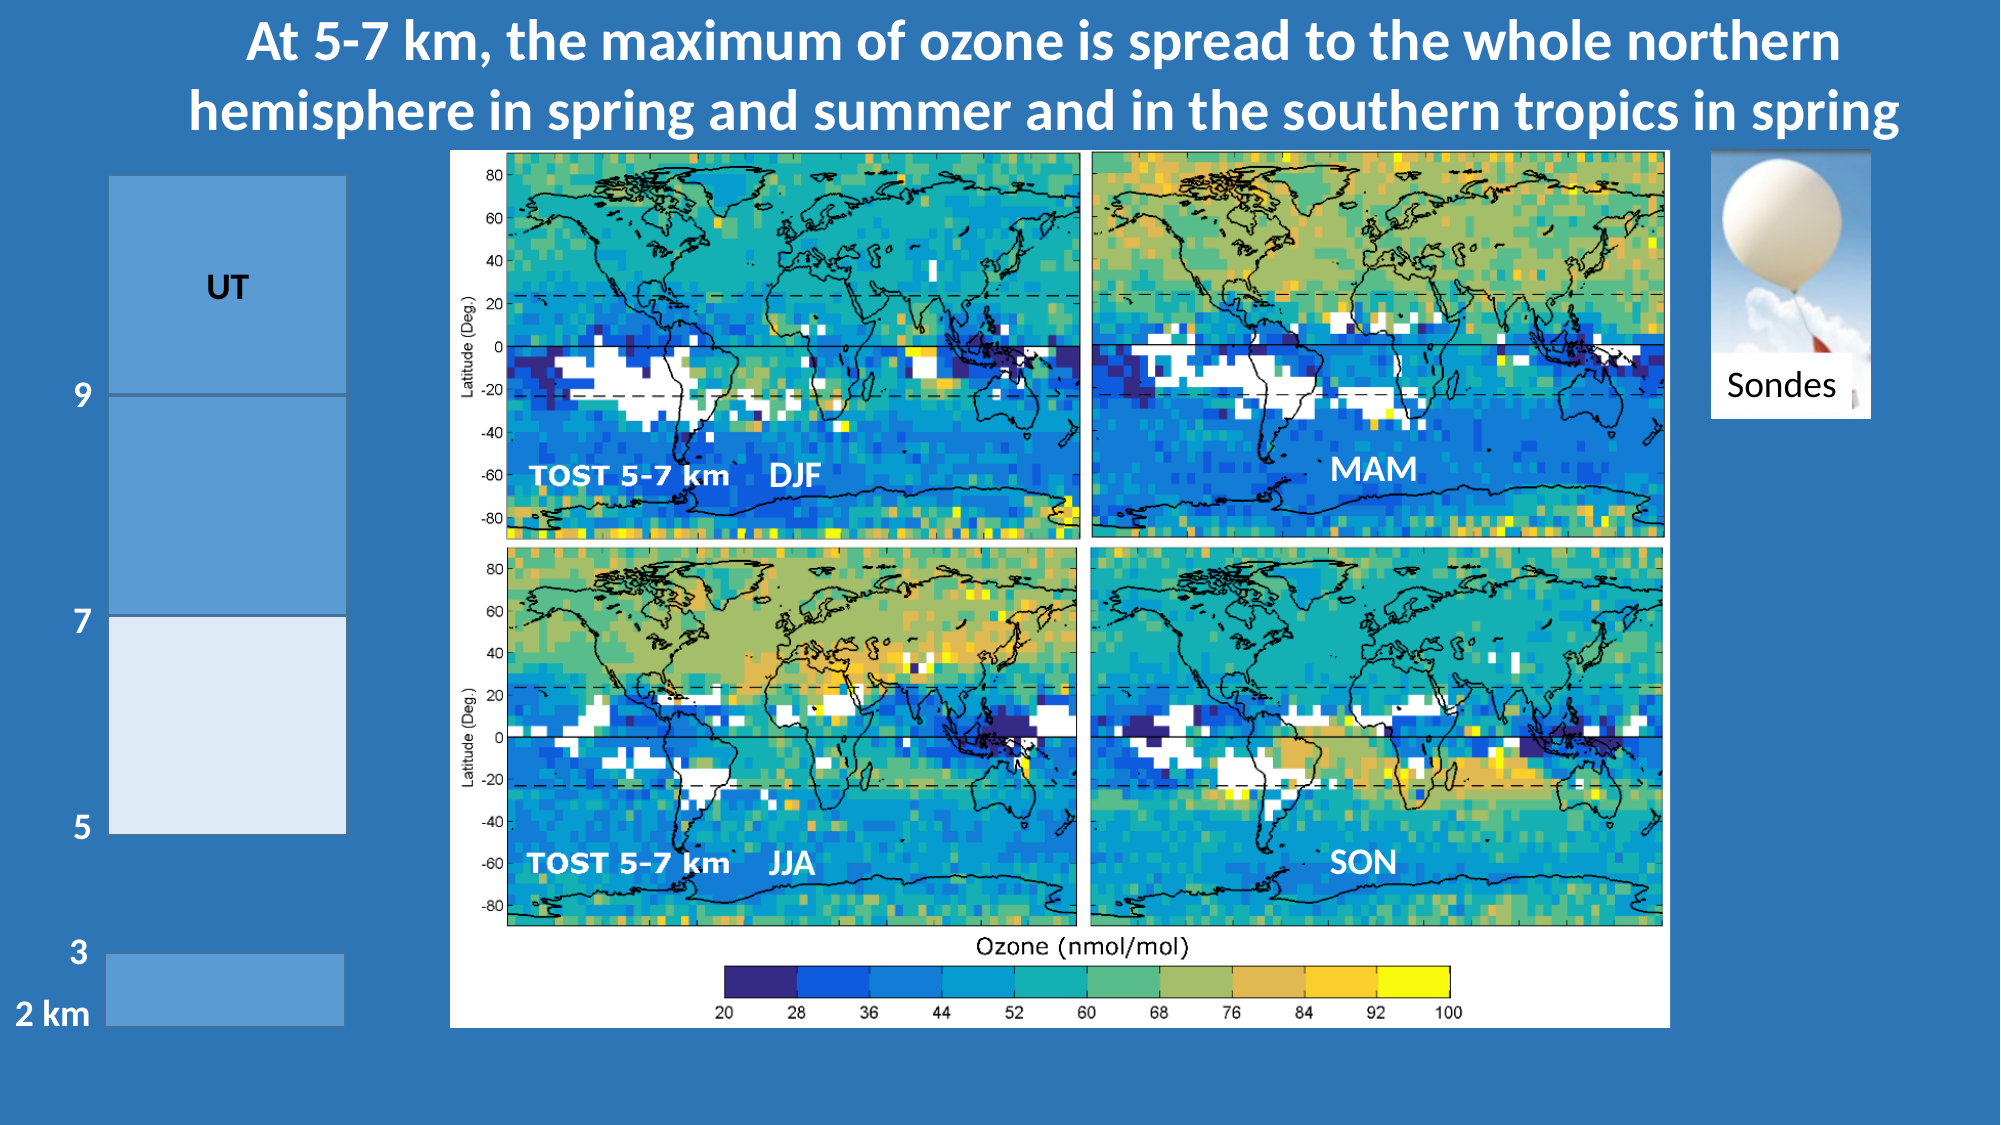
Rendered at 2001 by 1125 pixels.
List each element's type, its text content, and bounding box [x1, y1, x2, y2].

text_box 9 [58, 362, 108, 423]
text_box 3 [54, 919, 104, 980]
text_box [104, 952, 346, 1028]
picture [1711, 149, 1871, 419]
picture [449, 149, 1671, 1029]
text_box [107, 395, 349, 615]
text_box [107, 615, 349, 836]
text_box UT [107, 174, 349, 395]
text_box 2 km [0, 981, 118, 1042]
text_box 5 [58, 794, 108, 855]
text_box 7 [58, 588, 108, 649]
text_box At 5-7 km, the maximum of ozone is spread to the whole northern hemisphere in spring and summer and in the southern tropics in spring [117, 0, 1972, 150]
